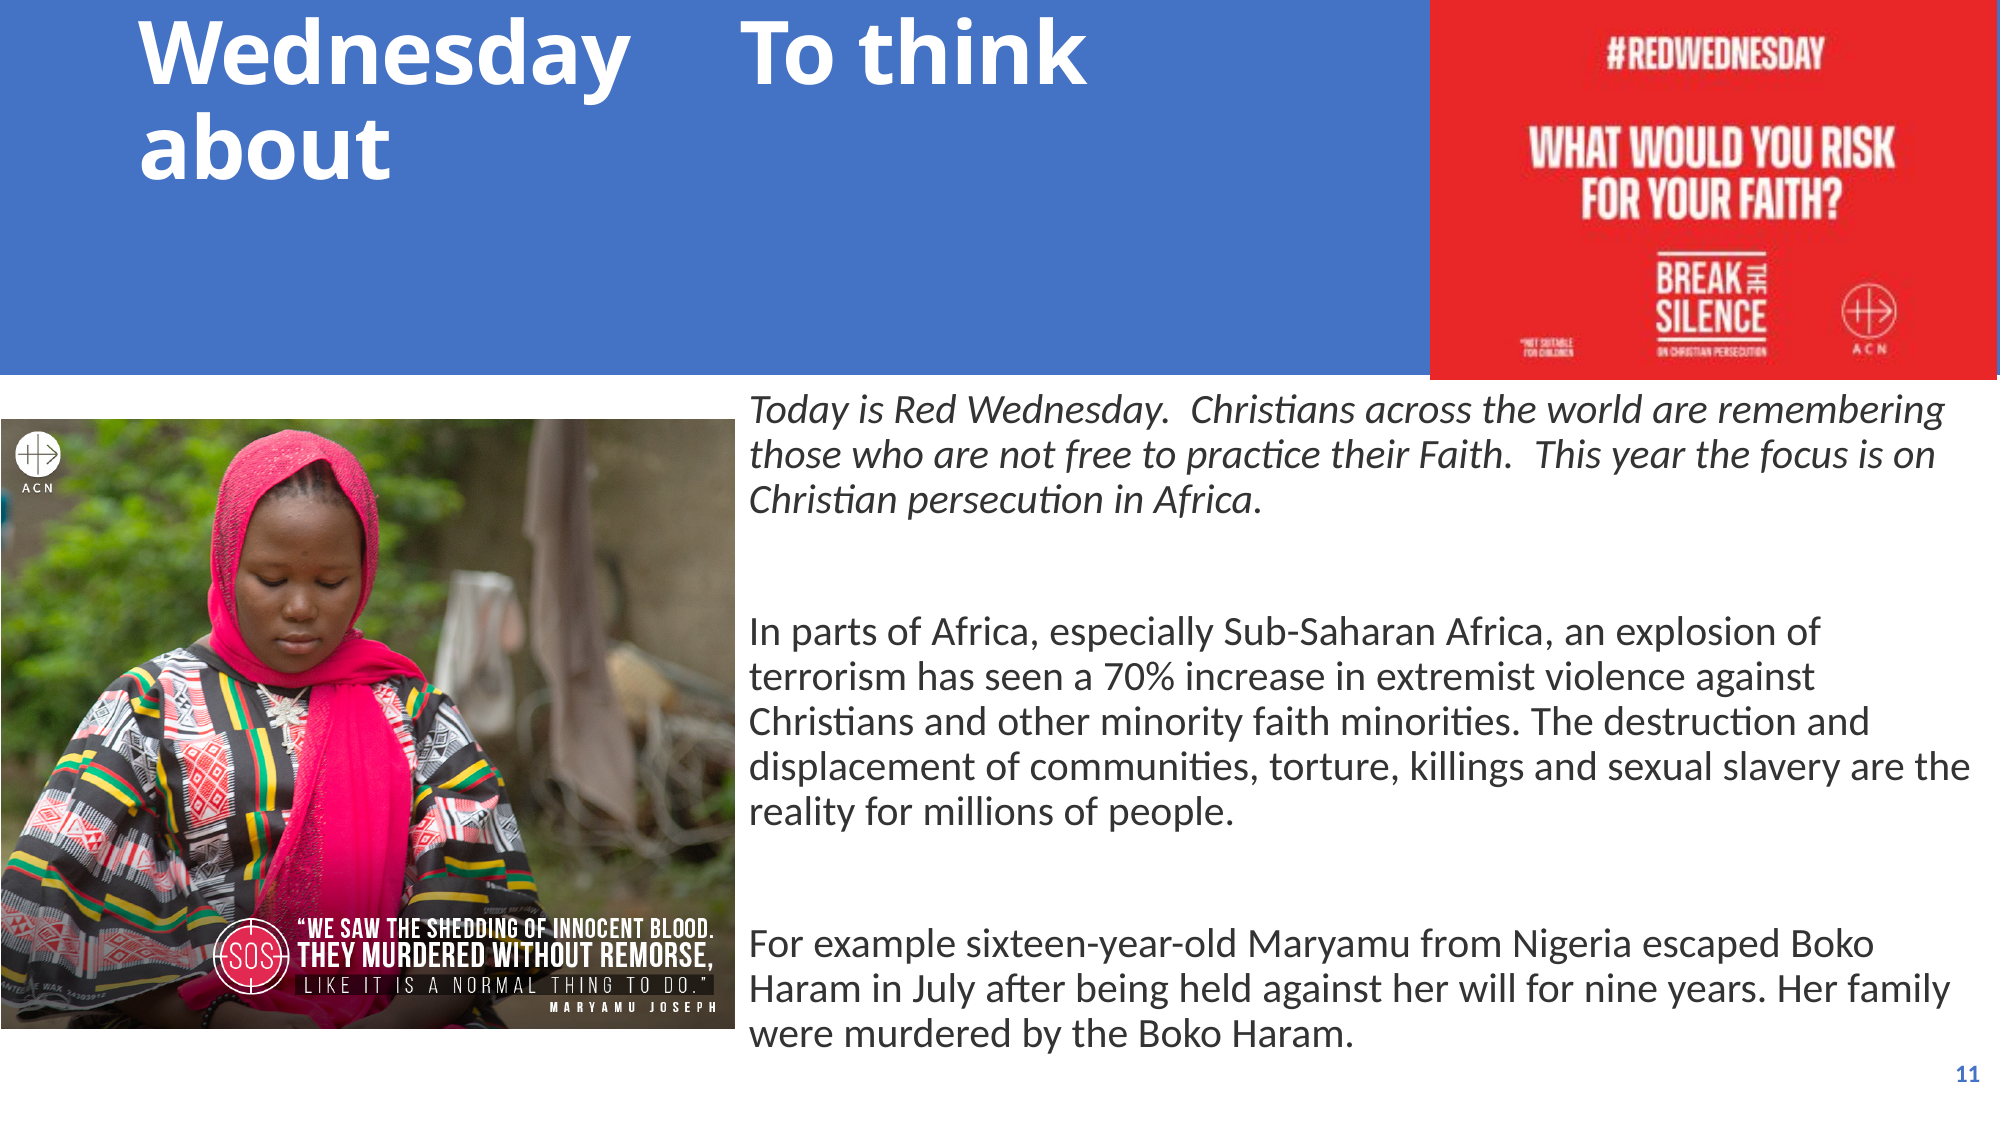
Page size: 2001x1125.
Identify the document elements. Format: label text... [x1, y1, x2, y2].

picture [1, 419, 735, 1029]
list Today is Red Wednesday. Christians across the world are remembering those who are not free to practice their Faith. This year the focus is on Christian persecution in Africa. In parts of Africa, especially Sub-Saharan Africa, an explosion of terrorism has seen a 70% increase in extremist violence against Christians and other minority faith minorities. The destruction and displacement of communities, torture, killings and sexual slavery are the reality for millions of people. For example sixteen-year-old Maryamu from Nigeria escaped Boko Haram in July after being held against her will for nine years. Her family were murdered by the Boko Haram. [734, 379, 1993, 1125]
title Wednesday To think about [123, 0, 1182, 207]
slide_number 11 [1744, 1042, 1996, 1103]
picture [1430, 0, 1997, 380]
